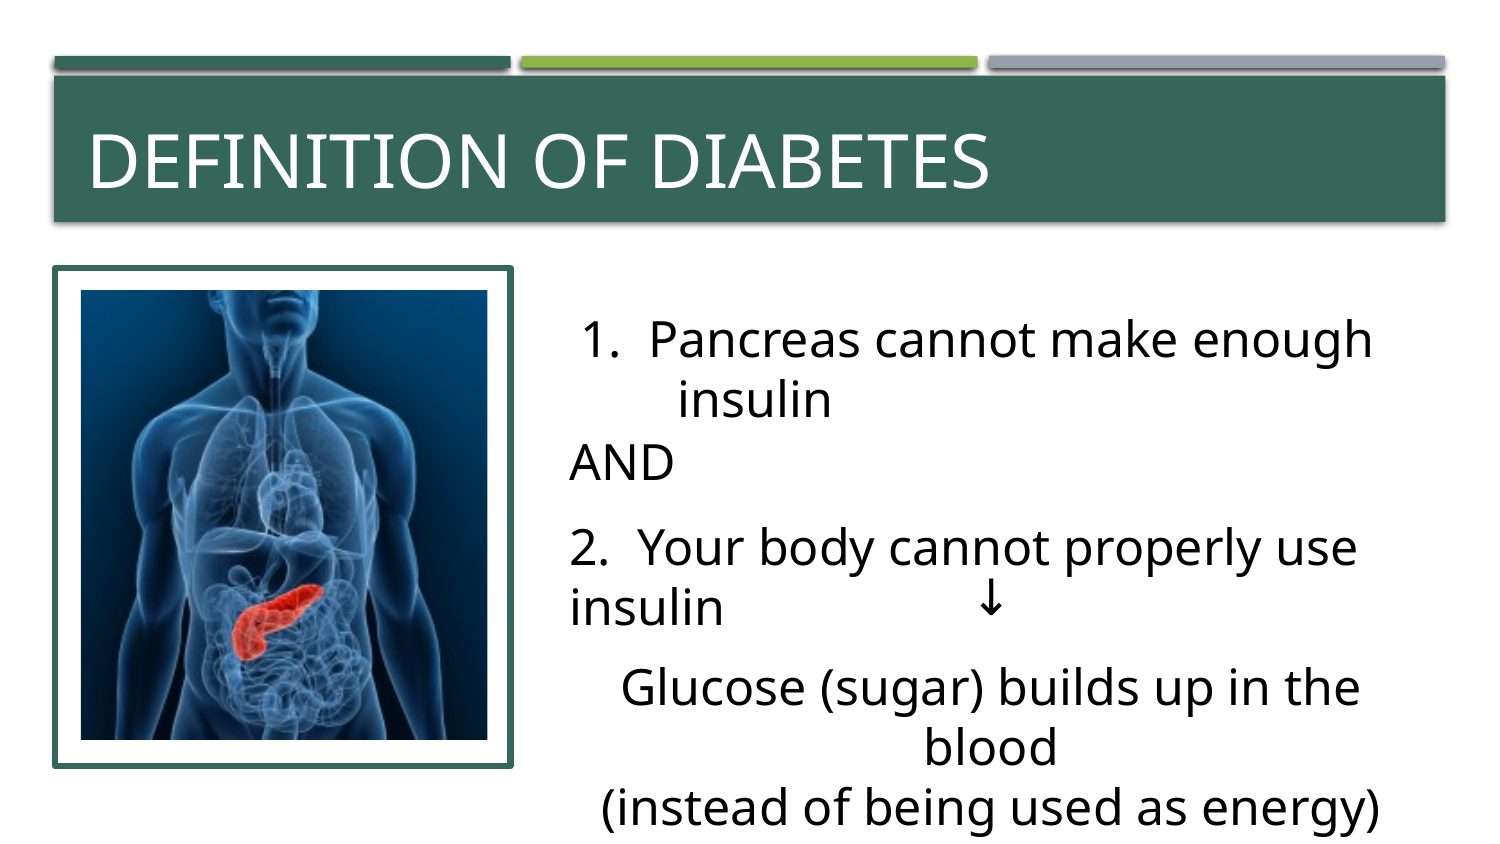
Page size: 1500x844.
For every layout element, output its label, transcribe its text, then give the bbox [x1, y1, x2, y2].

text_box ↓ Glucose (sugar) builds up in the blood (instead of being used as energy) [554, 558, 1429, 805]
text_box [53, 266, 512, 768]
text_box [54, 55, 512, 69]
text_box [988, 55, 1446, 69]
text_box [53, 74, 1447, 223]
text_box 1. Pancreas cannot make enough insulin [540, 299, 1415, 414]
picture [80, 289, 488, 740]
text_box [521, 55, 978, 69]
list AND 2. Your body cannot properly use insulin [554, 397, 1429, 558]
title DEFINITION OF DIABETES [71, 86, 1429, 212]
